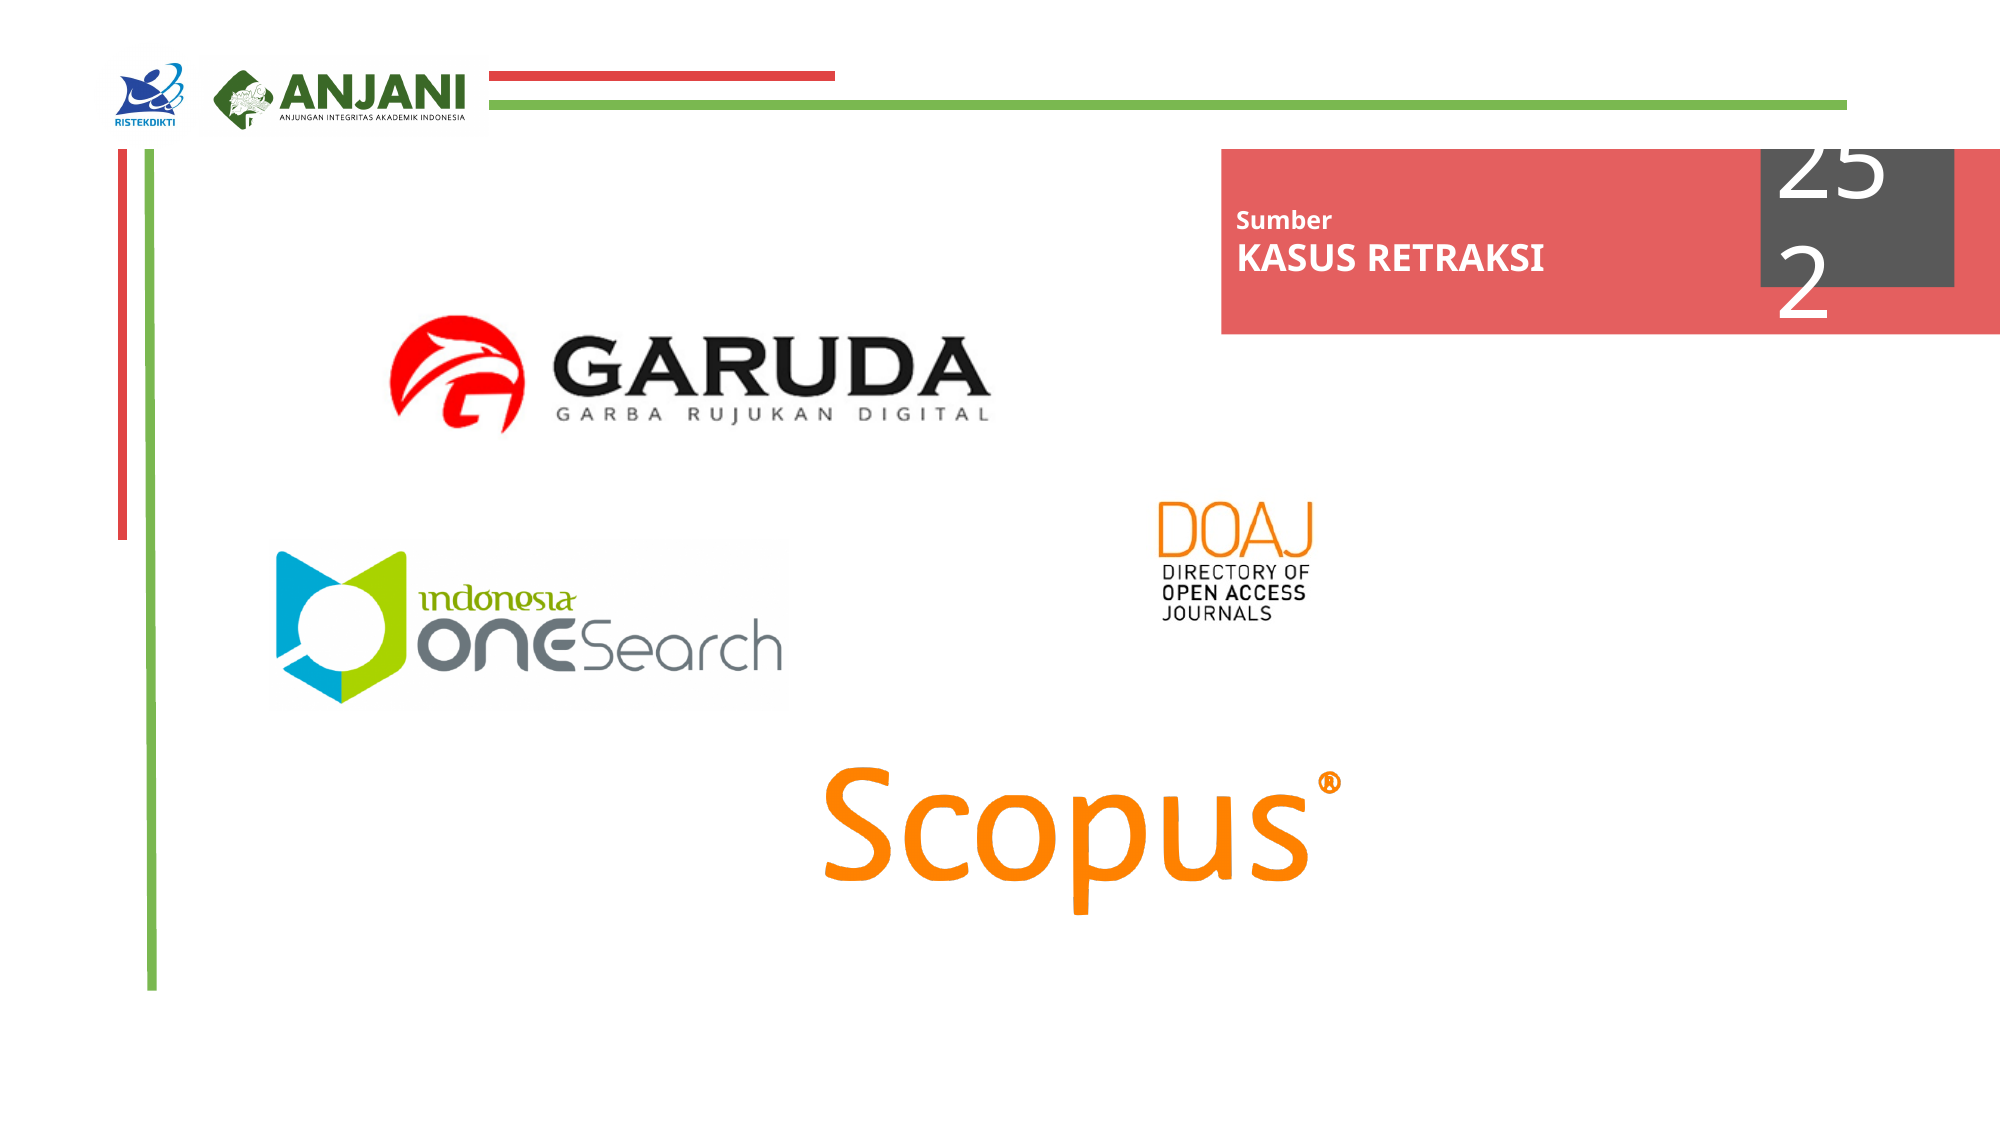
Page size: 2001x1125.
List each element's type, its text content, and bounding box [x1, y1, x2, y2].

text_box [93, 42, 199, 151]
text_box 252 [1760, 148, 1955, 288]
text_box Sumber KASUS RETRAKSI [1220, 148, 2000, 335]
picture [812, 754, 1354, 929]
picture [199, 55, 489, 137]
picture [370, 307, 1003, 455]
picture [1146, 473, 1325, 652]
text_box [148, 96, 152, 991]
picture [269, 539, 789, 711]
